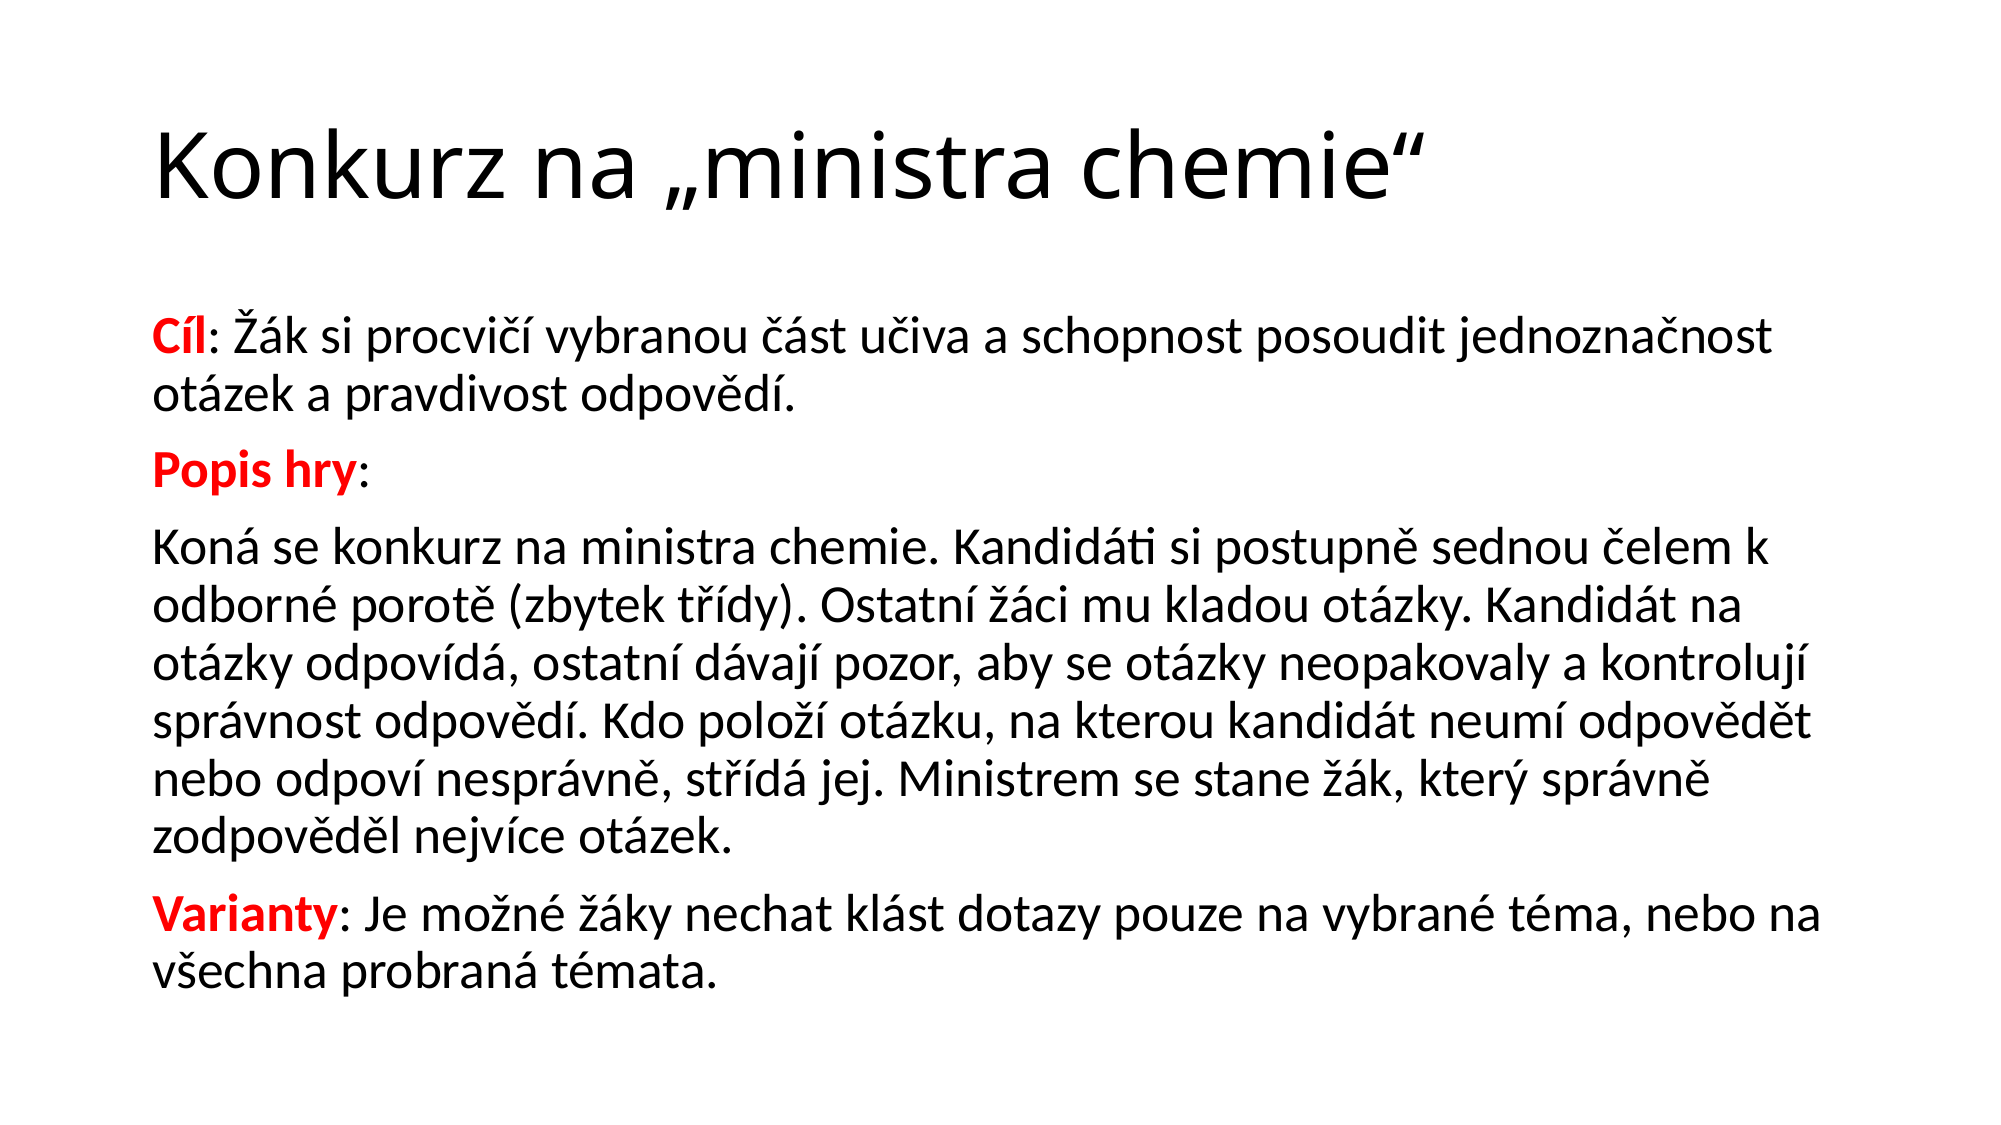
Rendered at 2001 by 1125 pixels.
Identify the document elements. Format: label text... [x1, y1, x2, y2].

list Cíl: Žák si procvičí vybranou část učiva a schopnost posoudit jednoznačnost otázek a pravdivost odpovědí. Popis hry: Koná se konkurz na ministra chemie. Kandidáti si postupně sednou čelem k odborné porotě (zbytek třídy). Ostatní žáci mu kladou otázky. Kandidát na otázky odpovídá, ostatní dávají pozor, aby se otázky neopakovaly a kontrolují správnost odpovědí. Kdo položí otázku, na kterou kandidát neumí odpovědět nebo odpoví nesprávně, střídá jej. Ministrem se stane žák, který správně zodpověděl nejvíce otázek. Varianty: Je možné žáky nechat klást dotazy pouze na vybrané téma, nebo na všechna probraná témata. [137, 299, 1863, 1014]
title Konkurz na „ministra chemie“ [137, 59, 1863, 278]
